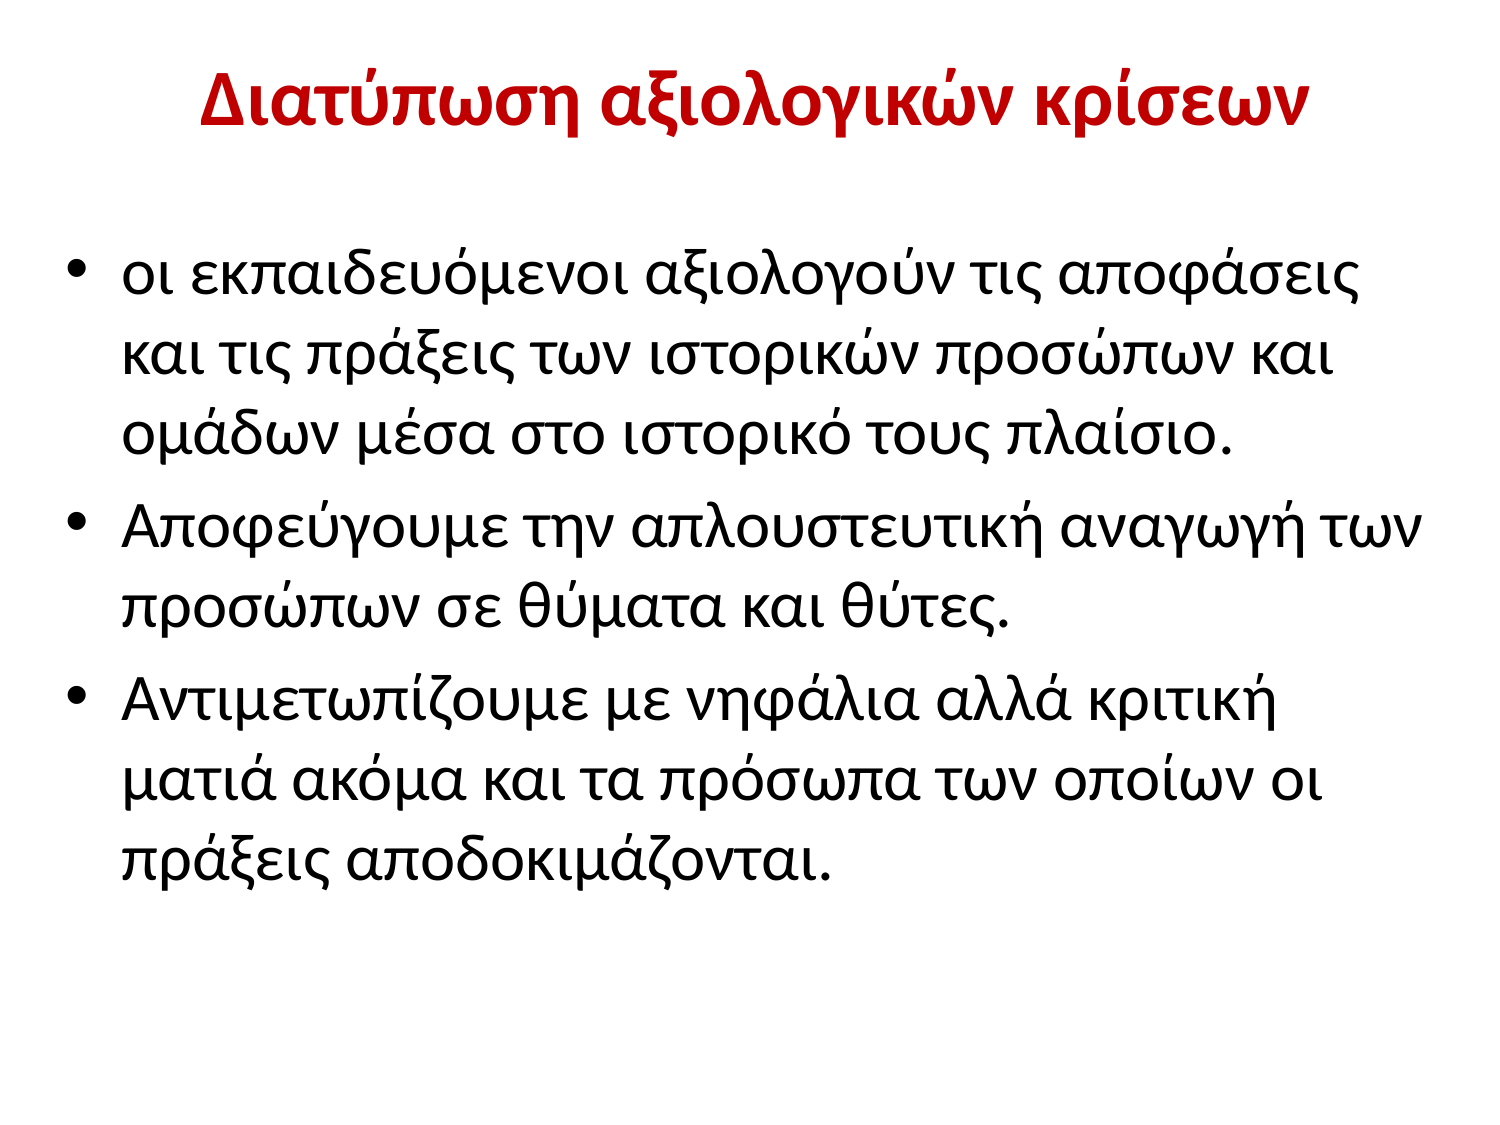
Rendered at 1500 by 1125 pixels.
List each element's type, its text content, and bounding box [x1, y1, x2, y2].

list οι εκπαιδευόμενοι αξιολογούν τις αποφάσεις και τις πράξεις των ιστορικών προσώπων και ομάδων μέσα στο ιστορικό τους πλαίσιο. Αποφεύγουμε την απλουστευτική αναγωγή των προσώπων σε θύματα και θύτες. Αντιμετωπίζουμε με νηφάλια αλλά κριτική ματιά ακόμα και τα πρόσωπα των οποίων οι πράξεις αποδοκιμάζονται. [50, 220, 1450, 1000]
title Διατύπωση αξιολογικών κρίσεων [50, 37, 1463, 149]
